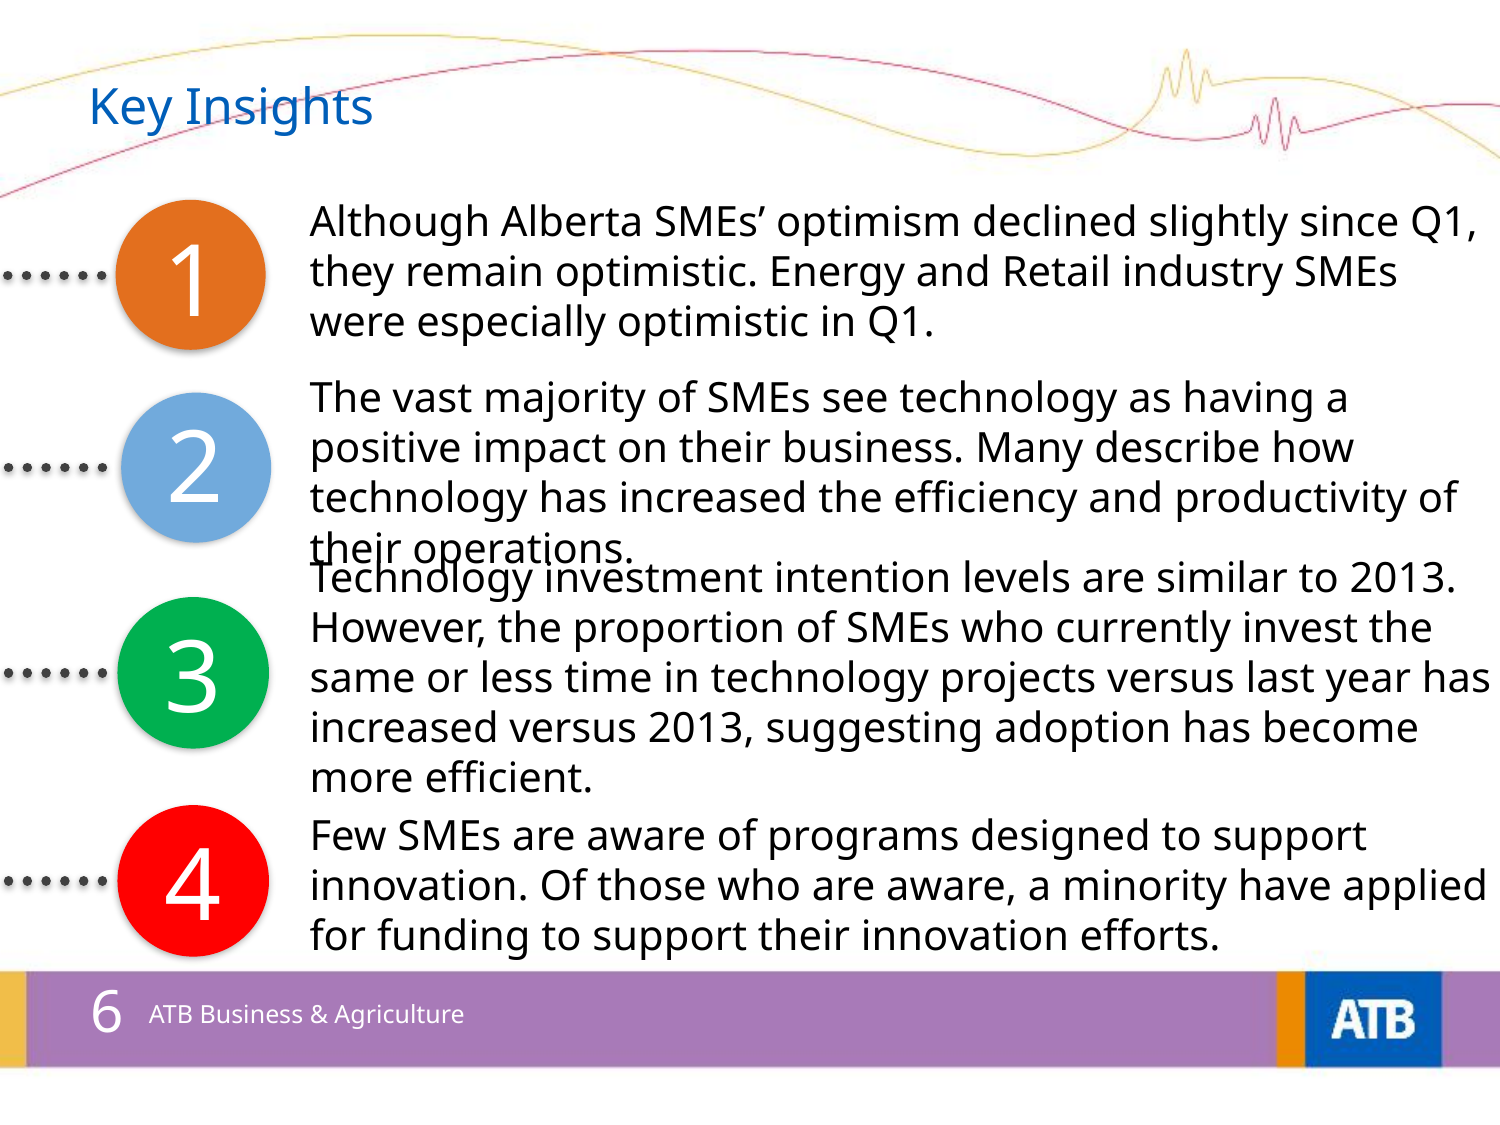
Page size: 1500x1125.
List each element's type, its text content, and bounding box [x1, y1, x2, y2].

footer ATB Business & Agriculture [133, 976, 1270, 1052]
picture [509, 552, 519, 560]
picture [469, 543, 481, 550]
picture [558, 543, 571, 560]
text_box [7, 199, 1500, 350]
title Key Insights [73, 43, 1418, 174]
picture [430, 572, 443, 589]
slide_number 6 [75, 975, 193, 1052]
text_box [8, 392, 1500, 543]
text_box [8, 805, 1500, 957]
picture [356, 543, 368, 550]
picture [317, 543, 328, 562]
picture [492, 572, 504, 589]
picture [0, 0, 1500, 1125]
picture [418, 543, 431, 560]
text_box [8, 597, 1500, 749]
picture [444, 543, 457, 560]
